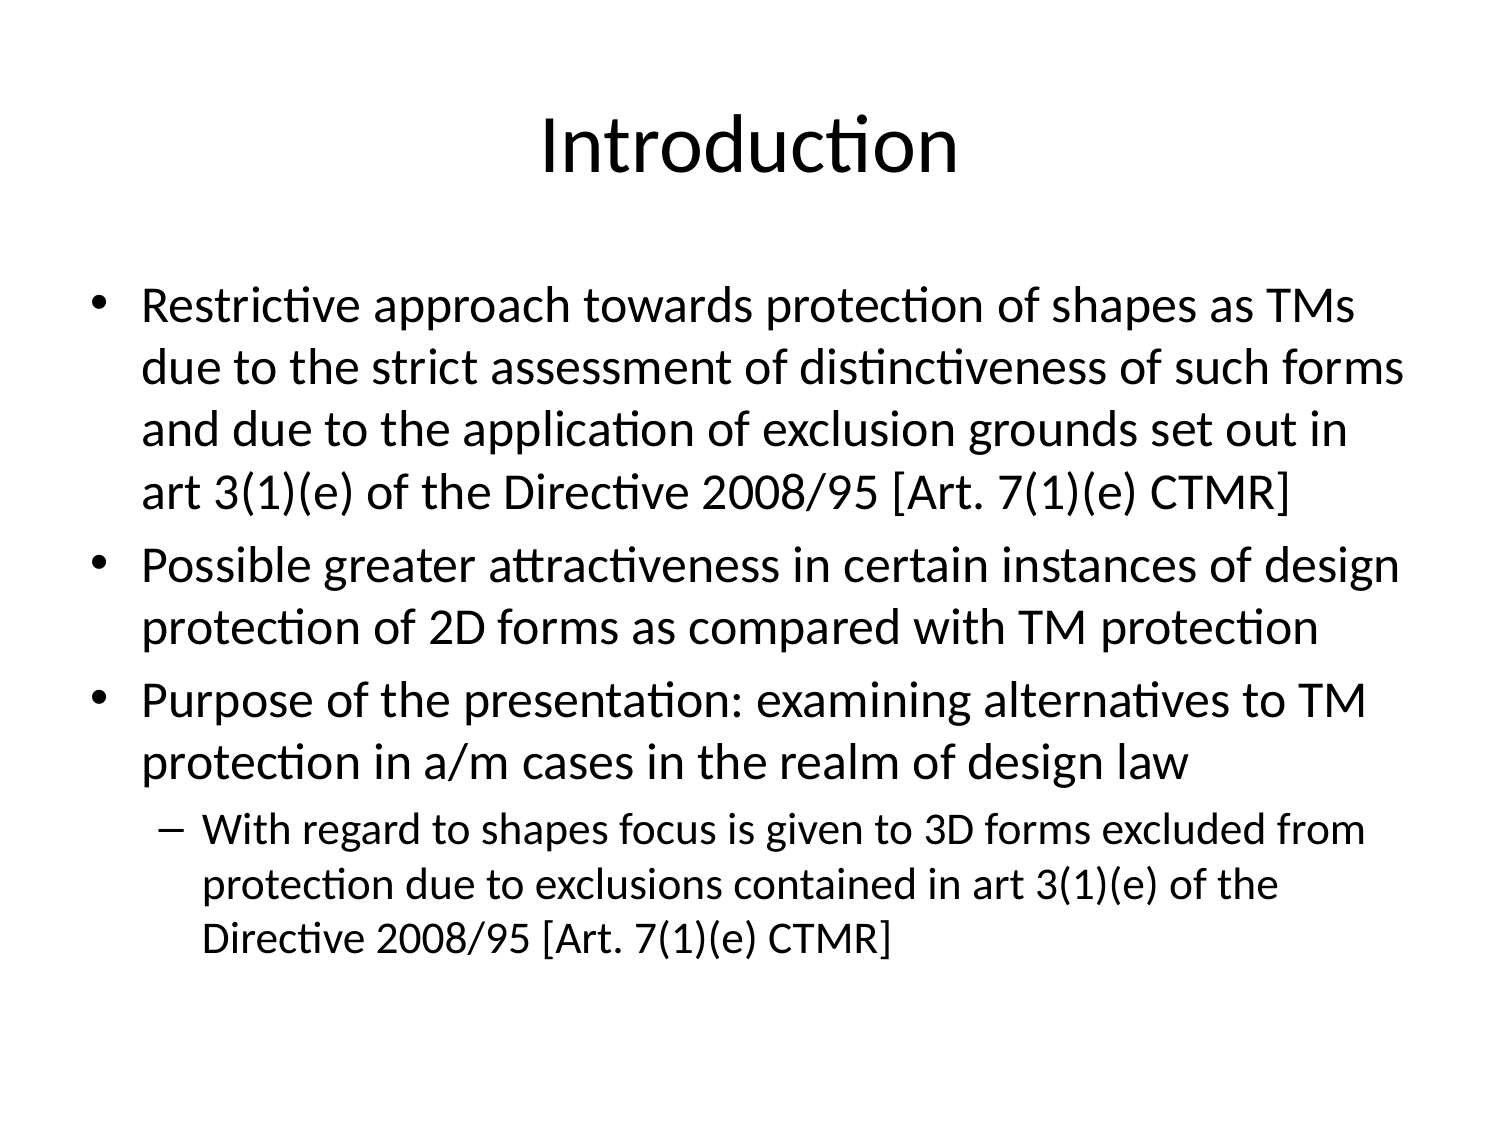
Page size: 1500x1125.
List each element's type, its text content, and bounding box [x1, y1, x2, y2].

list Restrictive approach towards protection of shapes as TMs due to the strict assessment of distinctiveness of such forms and due to the application of exclusion grounds set out in art 3(1)(e) of the Directive 2008/95 [Art. 7(1)(e) CTMR] Possible greater attractiveness in certain instances of design protection of 2D forms as compared with TM protection Purpose of the presentation: examining alternatives to TM protection in a/m cases in the realm of design law With regard to shapes focus is given to 3D forms excluded from protection due to exclusions contained in art 3(1)(e) of the Directive 2008/95 [Art. 7(1)(e) CTMR] [75, 262, 1425, 1005]
title Introduction [75, 45, 1425, 233]
